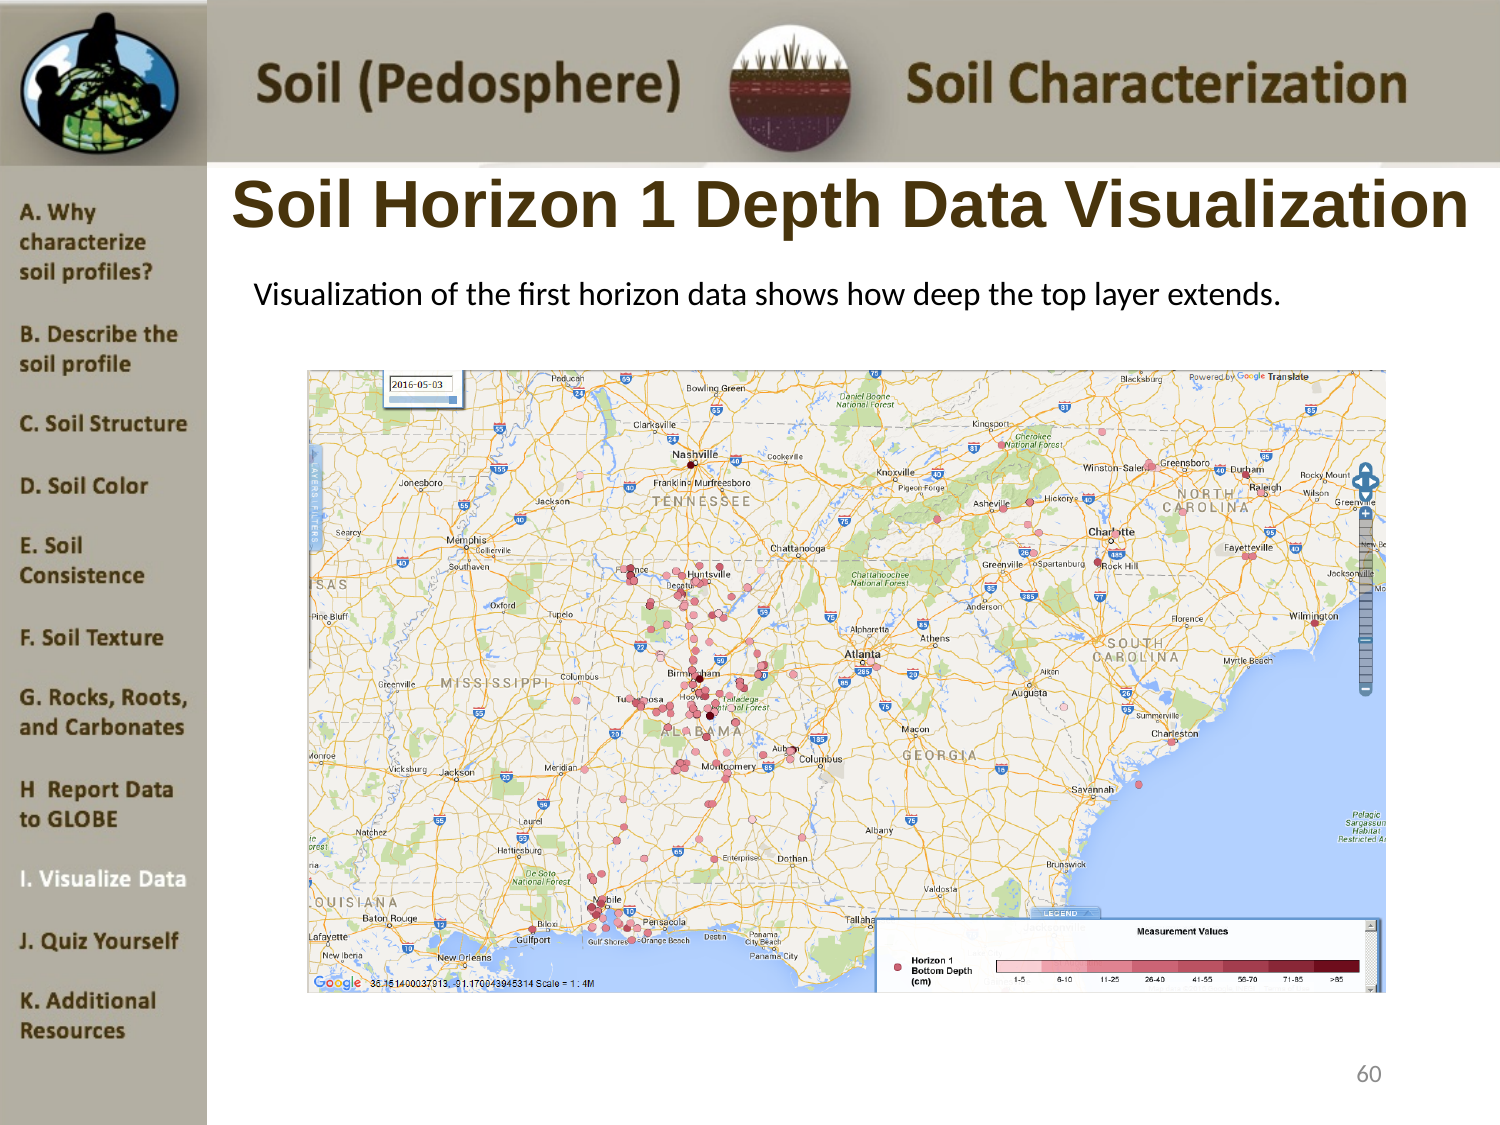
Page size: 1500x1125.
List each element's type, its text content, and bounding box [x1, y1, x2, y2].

picture [0, 0, 1500, 1125]
title Soil Horizon 1 Depth Data Visualization [207, 168, 1499, 315]
list Visualization of the first horizon data shows how deep the top layer extends. [207, 270, 1329, 955]
slide_number 59 [1059, 1042, 1397, 1103]
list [306, 370, 1386, 993]
